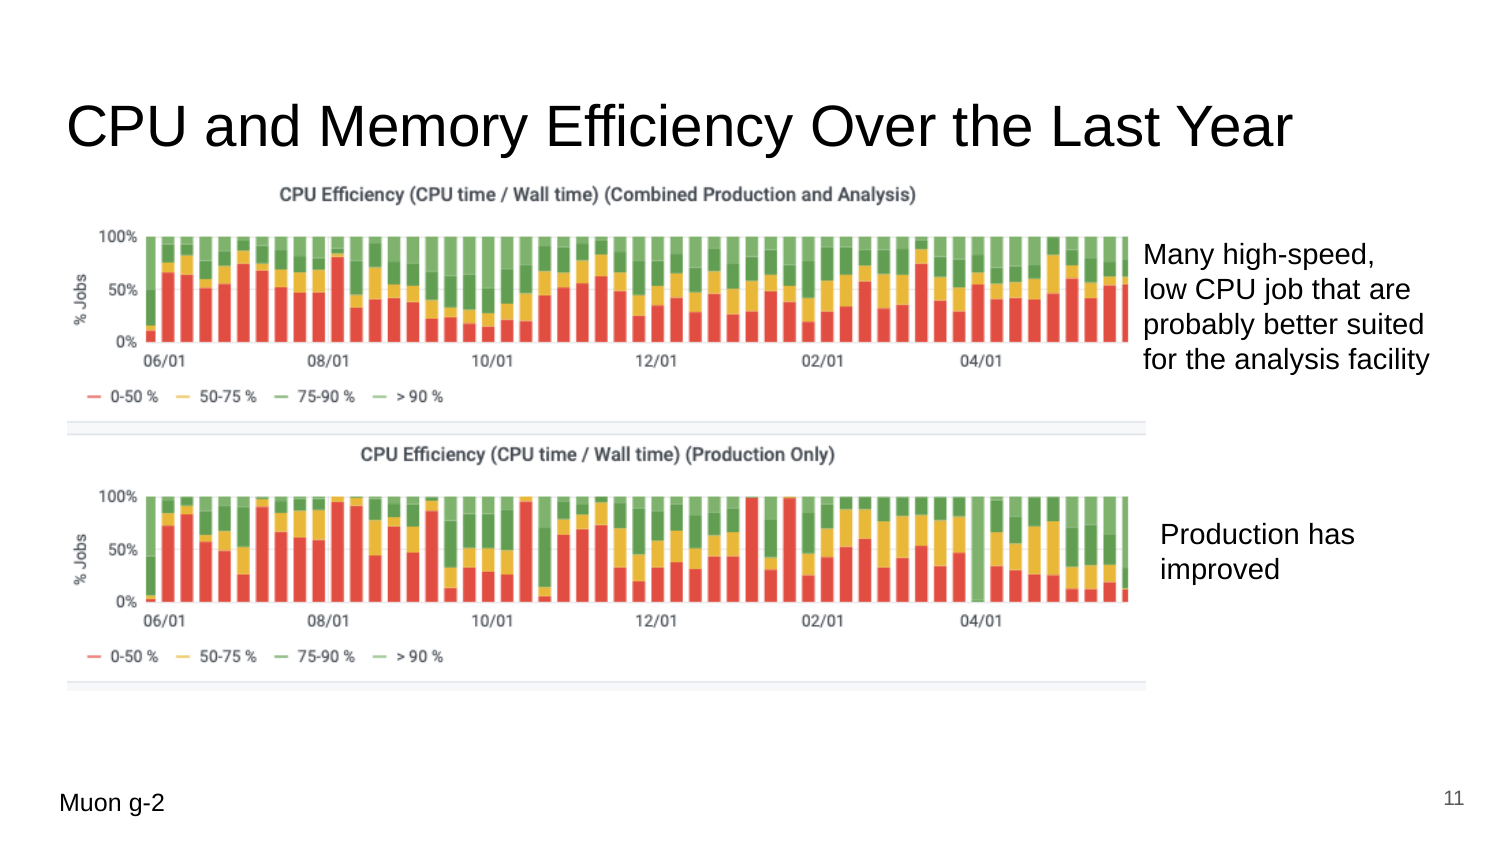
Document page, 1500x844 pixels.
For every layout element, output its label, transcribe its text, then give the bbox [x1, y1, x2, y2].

slide_number 11 [1389, 764, 1480, 830]
text_box Production has improved [1151, 508, 1379, 593]
text_box Many high-speed, low CPU job that are probably better suited for the analysis facility [1151, 228, 1446, 383]
picture [67, 178, 1146, 691]
title CPU and Memory Efficiency Over the Last Year [51, 72, 1449, 167]
